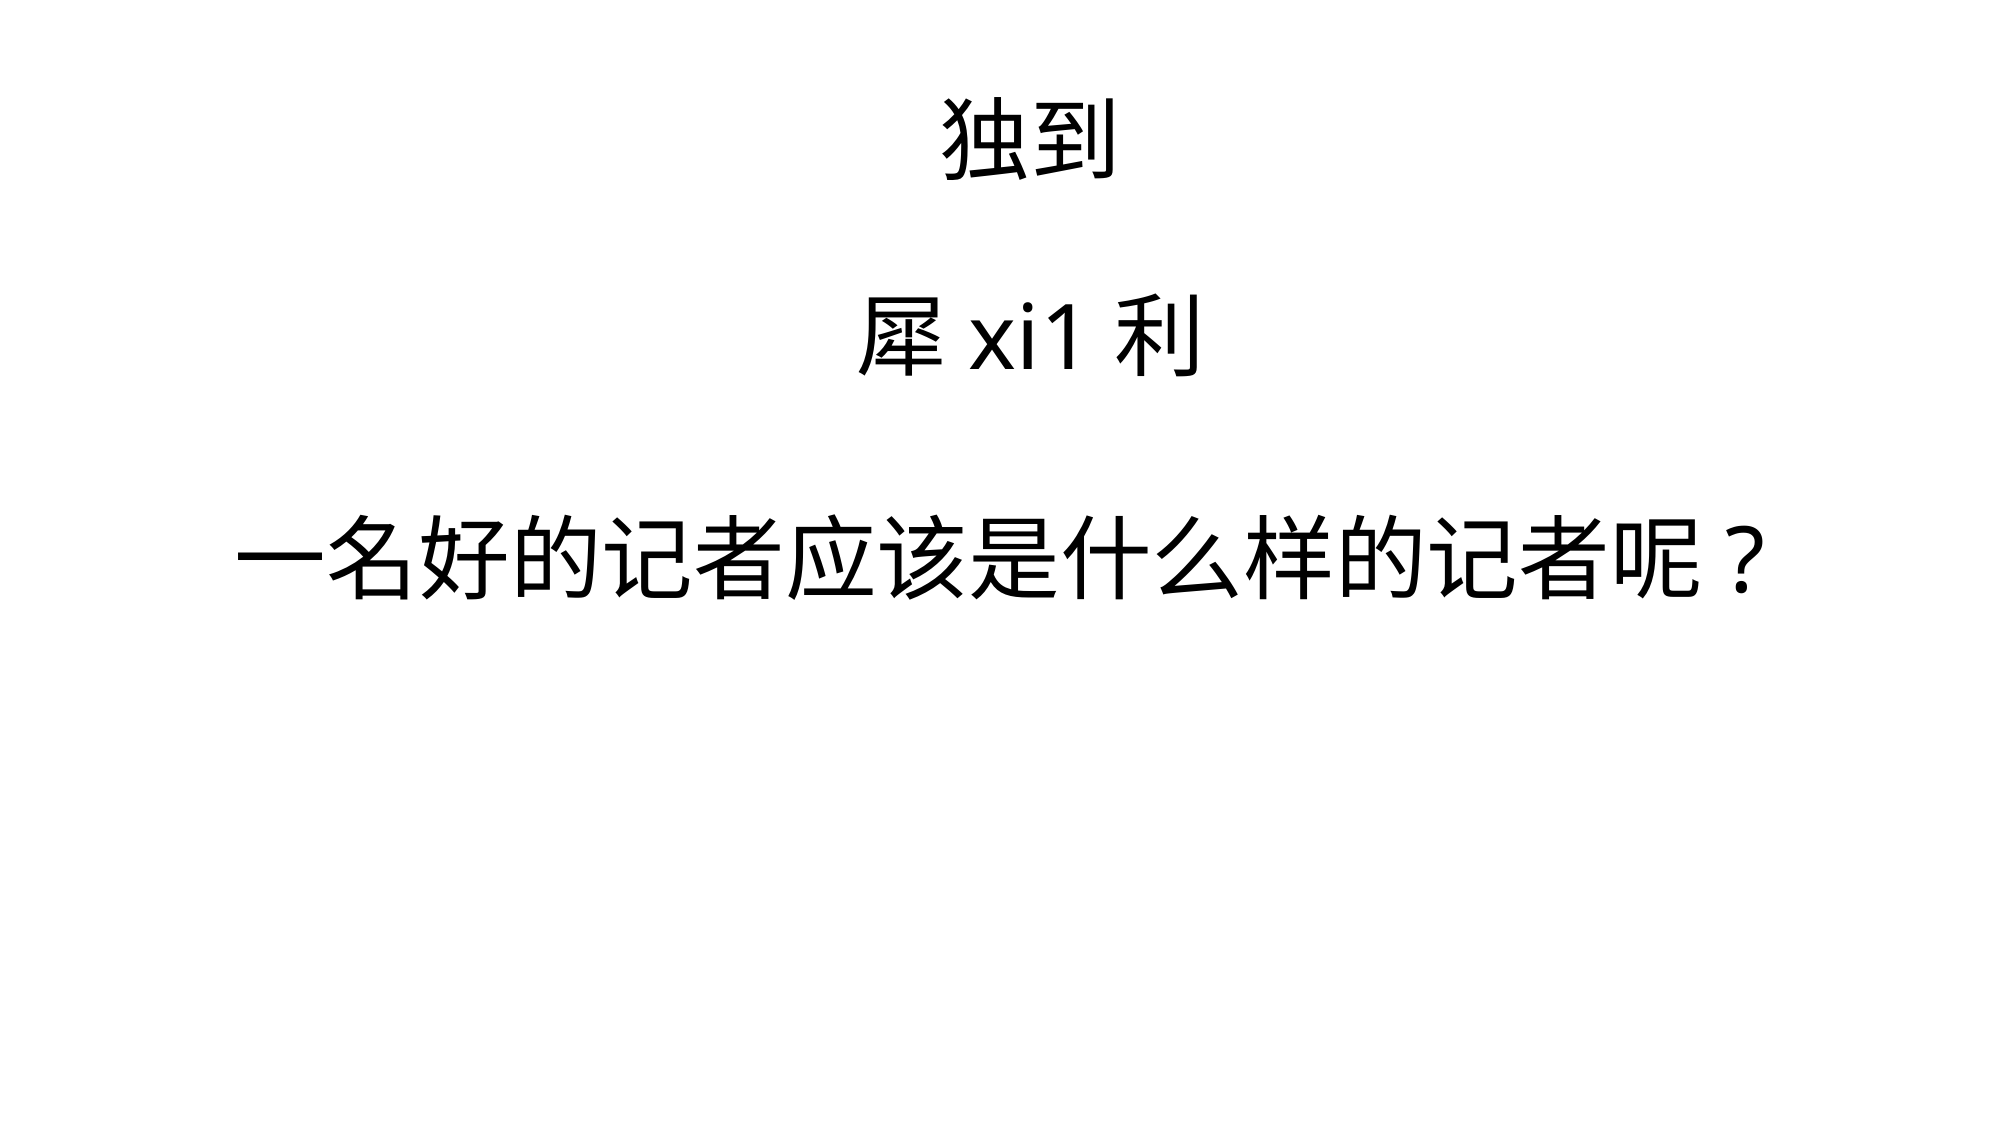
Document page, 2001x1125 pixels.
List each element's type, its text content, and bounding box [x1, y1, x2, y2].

title 一名好的记者应该是什么样的记者呢? [49, 453, 1951, 672]
text_box 独到 犀xi1利 [80, 87, 1981, 397]
